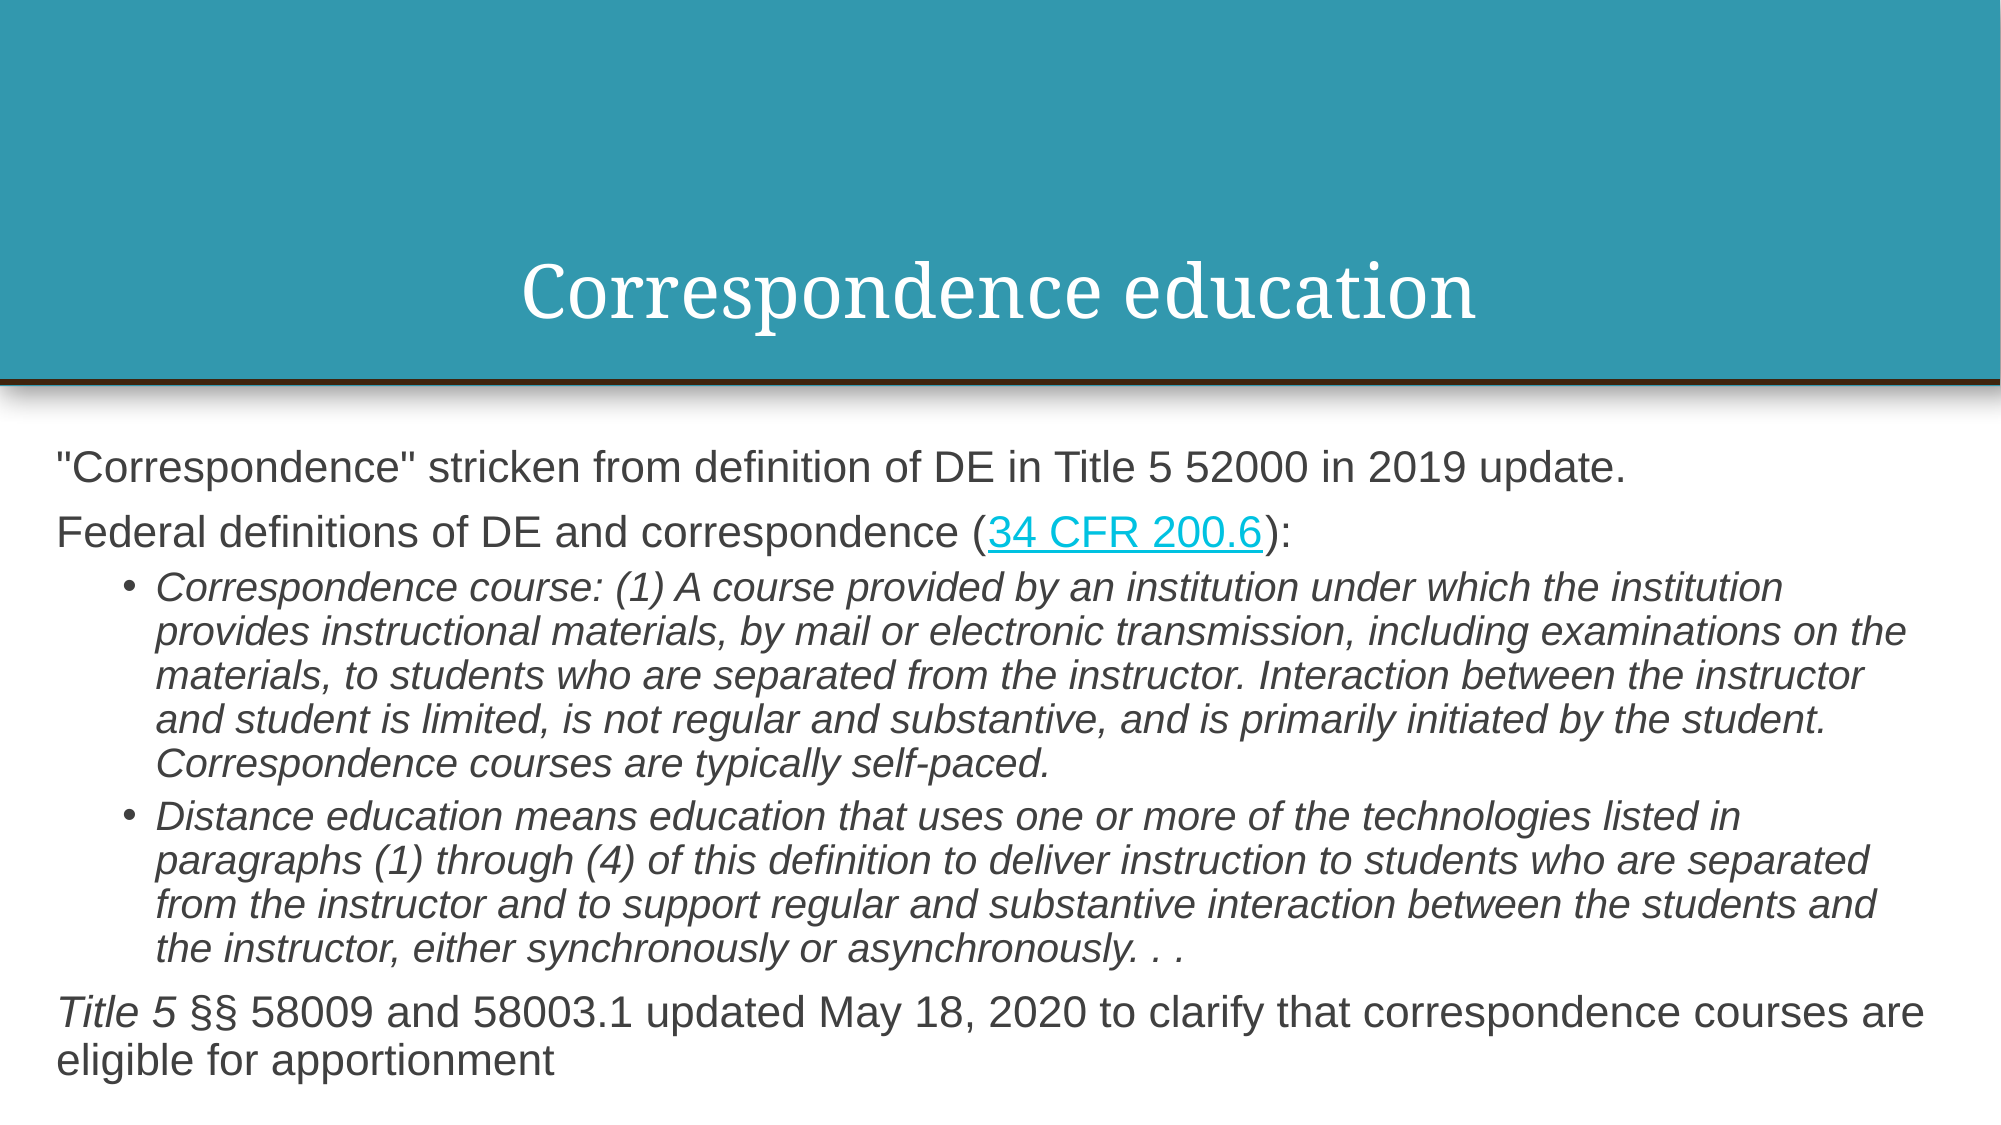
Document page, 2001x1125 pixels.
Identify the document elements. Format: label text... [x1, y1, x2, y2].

title Correspondence education [174, 66, 1825, 343]
list "Correspondence" stricken from definition of DE in Title 5 52000 in 2019 update. Federal definitions of DE and correspondence (34 CFR 200.6): Correspondence course: (1) A course provided by an institution under which the institution provides instructional materials, by mail or electronic transmission, including examinations on the materials, to students who are separated from the instructor. Interaction between the instructor and student is limited, is not regular and substantive, and is primarily initiated by the student. Correspondence courses are typically self-paced. Distance education means education that uses one or more of the technologies listed in paragraphs (1) through (4) of this definition to deliver instruction to students who are separated from the instructor and to support regular and substantive interaction between the students and the instructor, either synchronously or asynchronously. . . Title 5 §§ 58009 and 58003.1 updated May 18, 2020 to clarify that correspondence courses are eligible for apportionment [40, 436, 1944, 1101]
